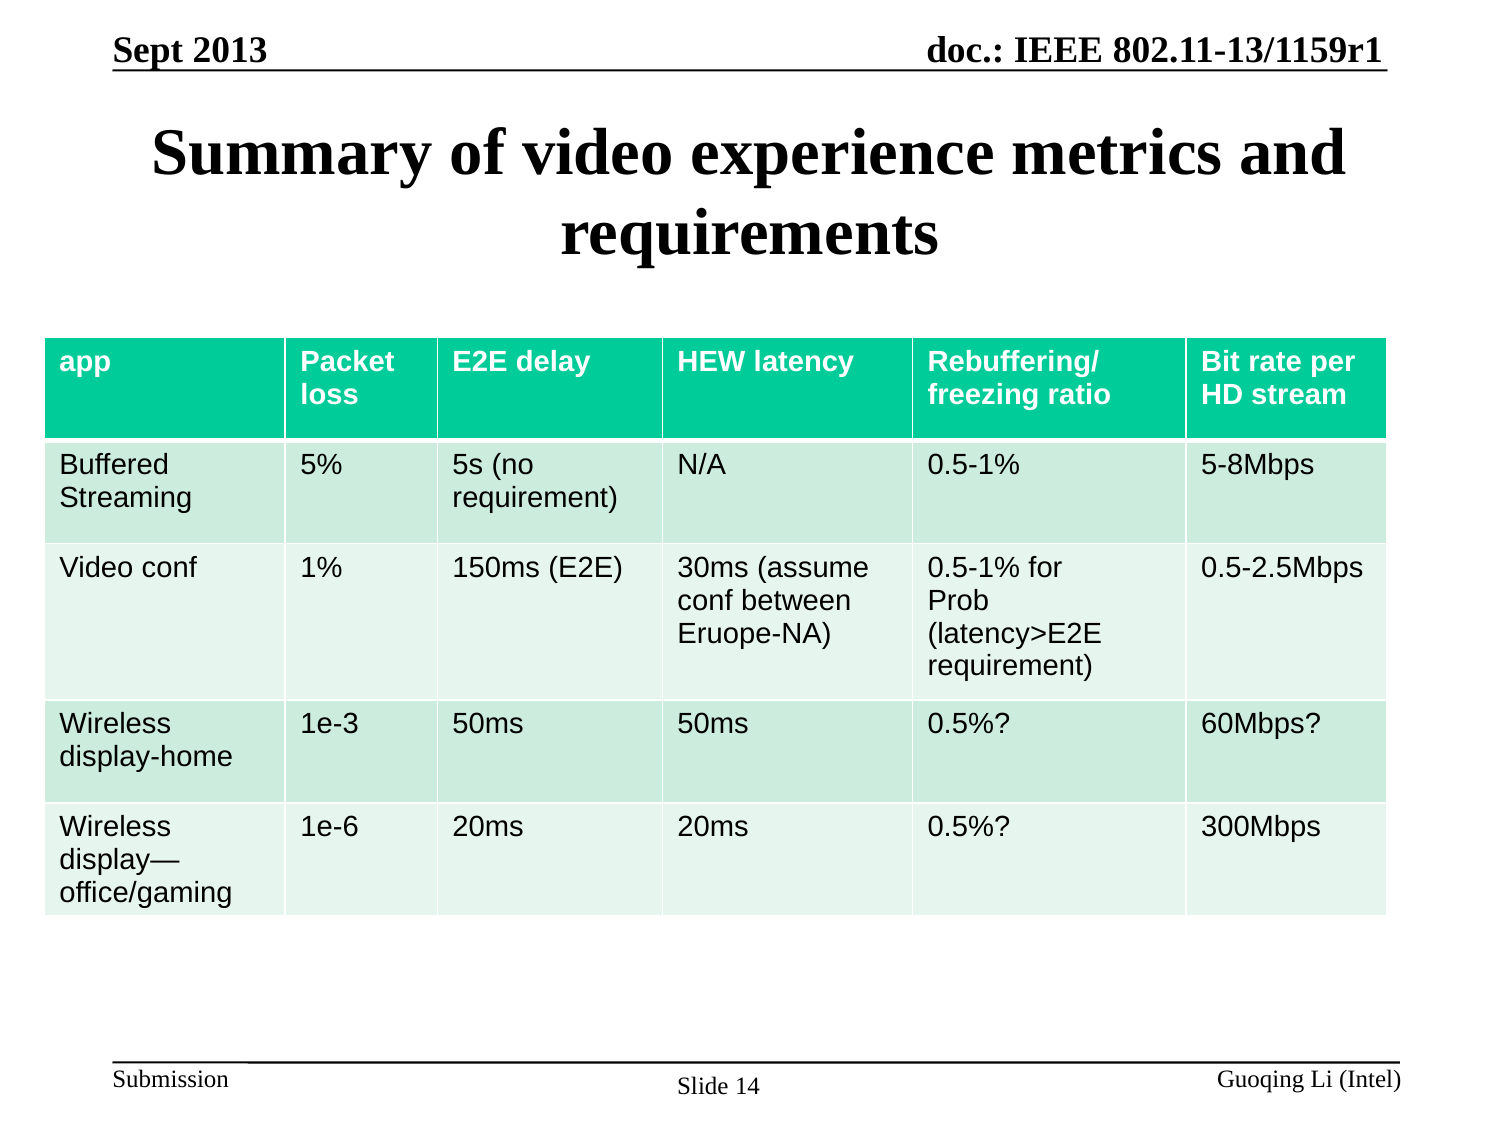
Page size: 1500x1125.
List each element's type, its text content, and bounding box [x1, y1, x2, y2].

table_cell 20ms [438, 804, 662, 915]
table_cell Buffered Streaming [45, 443, 284, 543]
table_cell 1e-6 [286, 804, 437, 915]
table_cell N/A [663, 443, 912, 543]
table_header Bit rate per HD stream [1187, 338, 1386, 438]
table_cell 150ms (E2E) [438, 544, 662, 699]
table_cell Wireless display-home [45, 701, 284, 802]
table_cell 5s (no requirement) [438, 443, 662, 543]
table_cell 0.5%? [913, 701, 1185, 802]
text_box Slide 14 [662, 1062, 800, 1093]
table_cell 0.5-2.5Mbps [1187, 544, 1386, 699]
table_cell 300Mbps [1187, 804, 1386, 915]
table_cell 50ms [438, 701, 662, 802]
table_cell 5-8Mbps [1187, 443, 1386, 543]
table_header Packet loss [286, 338, 437, 438]
table_cell 1e-3 [286, 701, 437, 802]
table_cell 20ms [663, 804, 912, 915]
table_header E2E delay [438, 338, 662, 438]
title Summary of video experience metrics and requirements [112, 99, 1388, 276]
table_cell 0.5-1% [913, 443, 1185, 543]
table_cell 5% [286, 443, 437, 543]
table_cell 0.5-1% for Prob (latency>E2E requirement) [913, 544, 1185, 699]
table_cell 1% [286, 544, 437, 699]
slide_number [112, 24, 270, 71]
table_cell 30ms (assume conf between Eruope-NA) [663, 544, 912, 699]
footer Guoqing Li (Intel) [1214, 1062, 1402, 1093]
table_cell 60Mbps? [1187, 701, 1386, 802]
table_header HEW latency [663, 338, 912, 438]
table_header Rebuffering/freezing ratio [913, 338, 1185, 438]
table_cell Video conf [45, 544, 284, 699]
table_cell Wireless display—office/gaming [45, 804, 284, 915]
table_cell 0.5%? [913, 804, 1185, 915]
table_header app [45, 338, 284, 438]
table_cell 50ms [663, 701, 912, 802]
